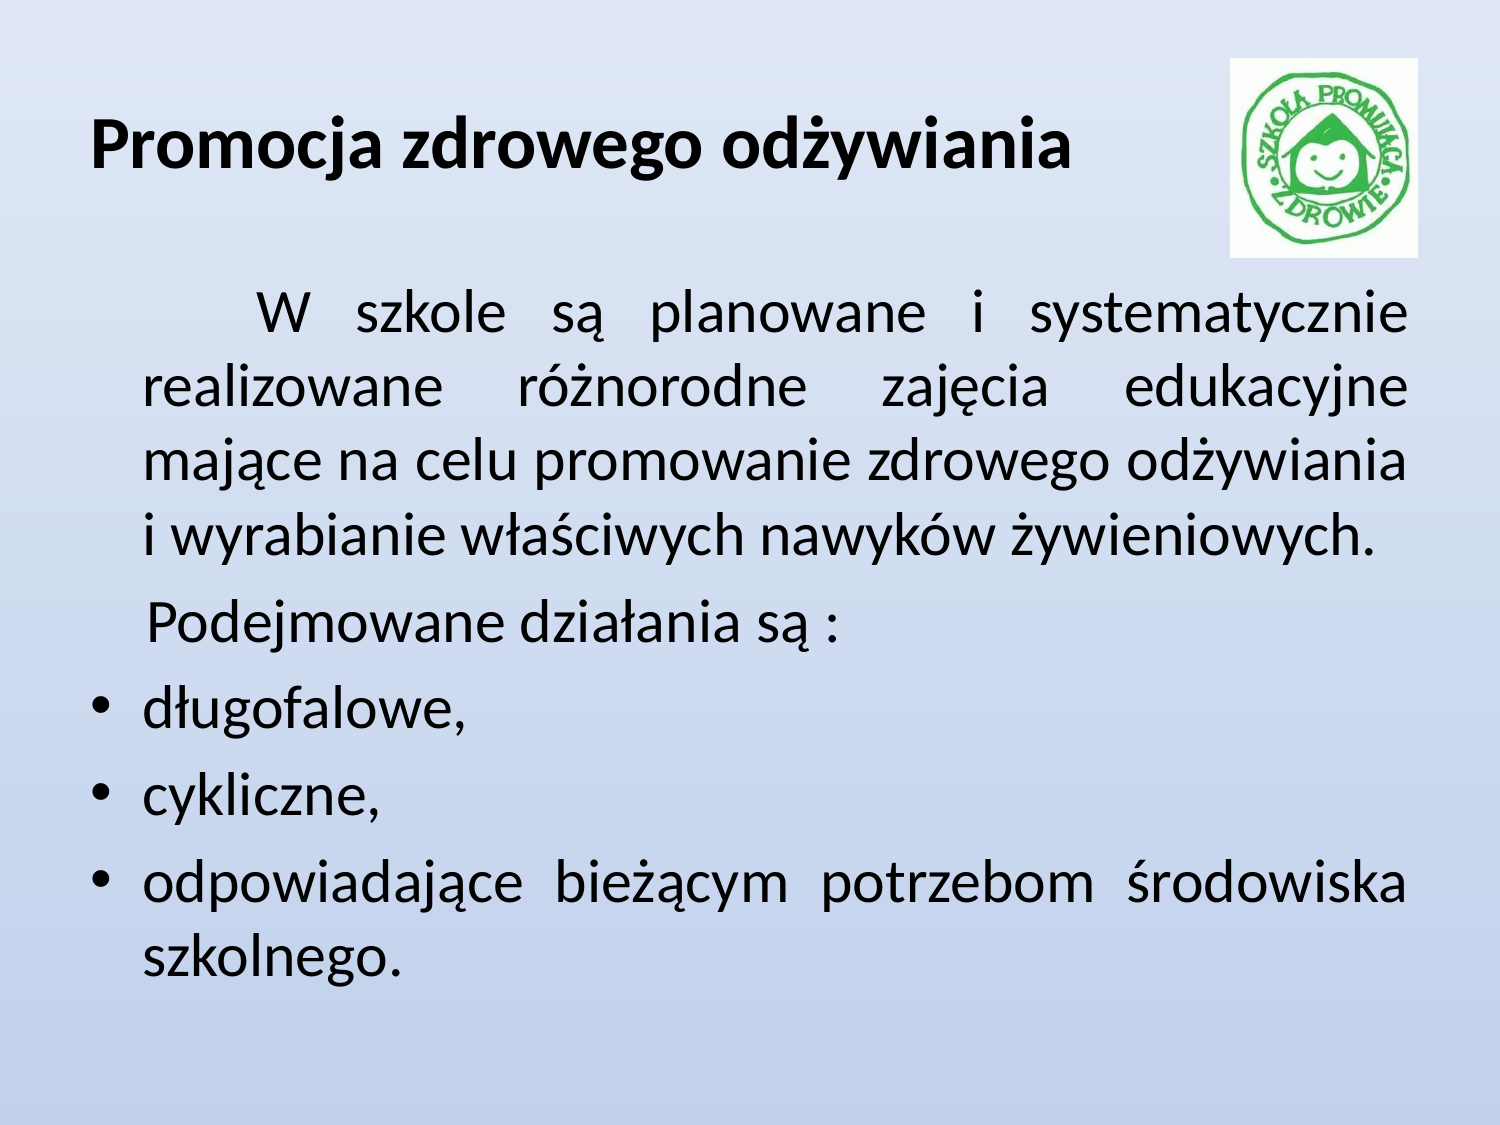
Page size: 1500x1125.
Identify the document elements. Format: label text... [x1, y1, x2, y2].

picture [1230, 58, 1419, 258]
title Promocja zdrowego odżywiania [75, 45, 1425, 233]
list W szkole są planowane i systematycznie realizowane różnorodne zajęcia edukacyjne mające na celu promowanie zdrowego odżywiania i wyrabianie właściwych nawyków żywieniowych. Podejmowane działania są : długofalowe, cykliczne, odpowiadające bieżącym potrzebom środowiska szkolnego. [75, 262, 1425, 1079]
